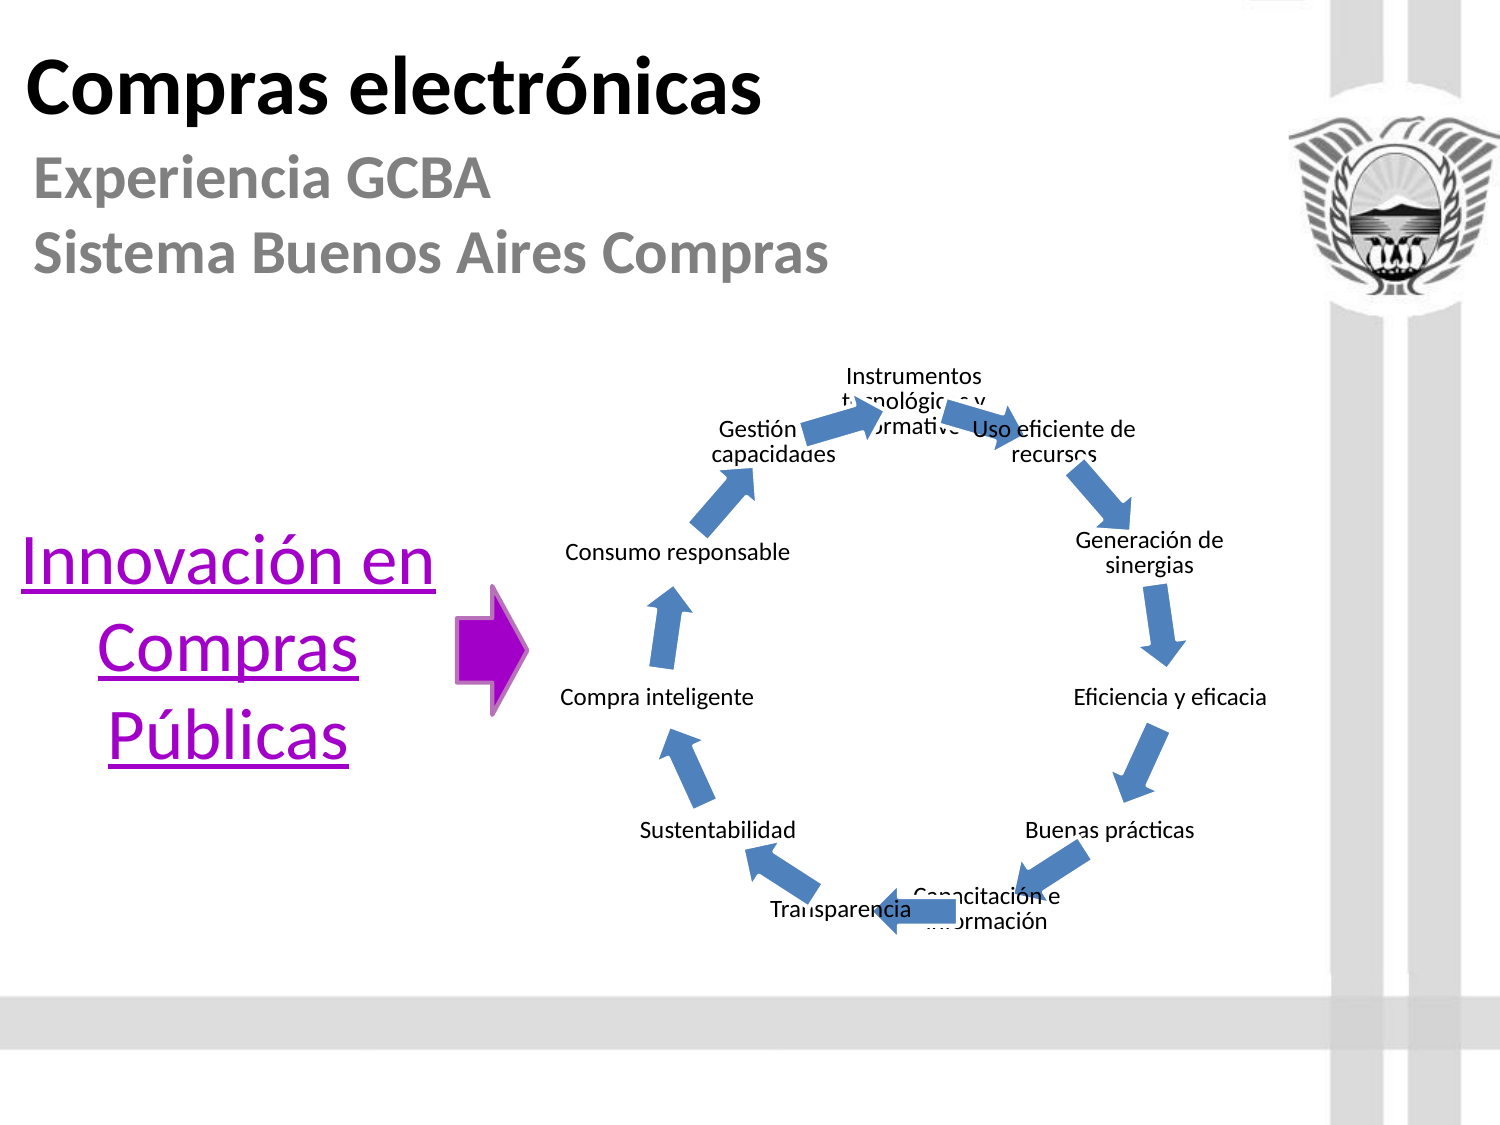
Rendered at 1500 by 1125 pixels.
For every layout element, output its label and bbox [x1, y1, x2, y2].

text_box [386, 316, 1442, 1008]
picture [0, 0, 1500, 1125]
